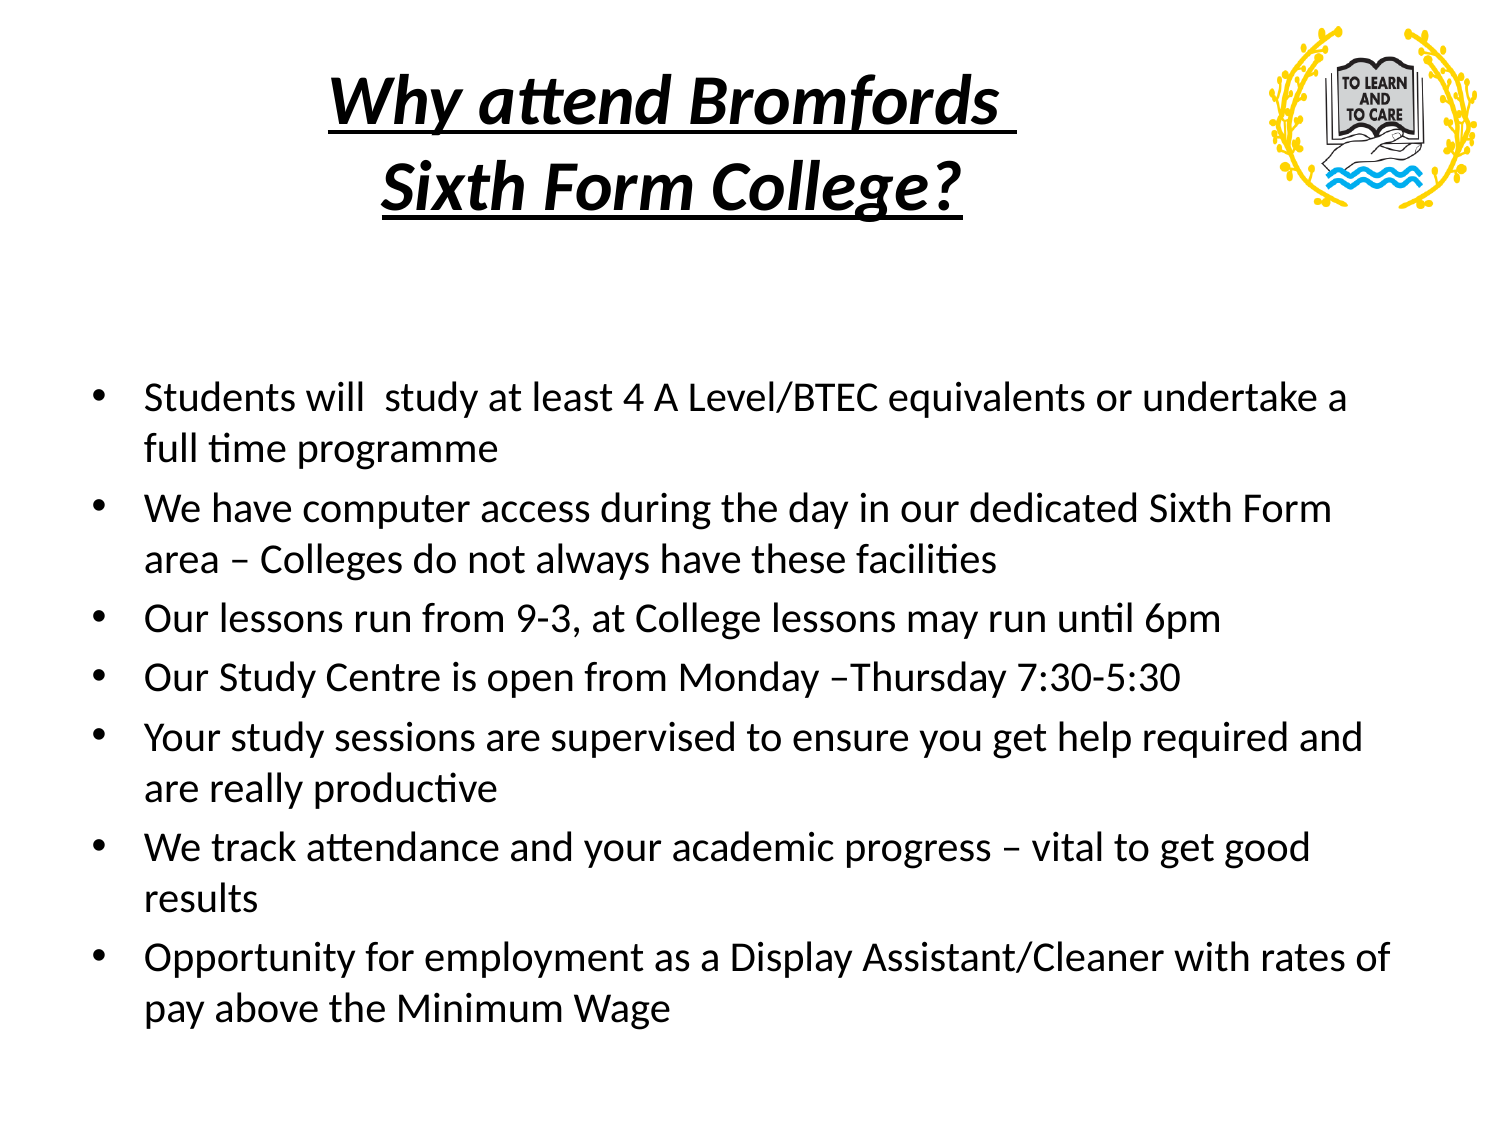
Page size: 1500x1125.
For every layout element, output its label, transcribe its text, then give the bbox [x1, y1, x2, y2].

list Students will study at least 4 A Level/BTEC equivalents or undertake a full time programme We have computer access during the day in our dedicated Sixth Form area – Colleges do not always have these facilities Our lessons run from 9-3, at College lessons may run until 6pm Our Study Centre is open from Monday –Thursday 7:30-5:30 Your study sessions are supervised to ensure you get help required and are really productive We track attendance and your academic progress – vital to get good results Opportunity for employment as a Display Assistant/Cleaner with rates of pay above the Minimum Wage [76, 302, 1427, 1046]
title Why attend Bromfords Sixth Form College? [75, 45, 1270, 233]
picture [1269, 26, 1478, 209]
